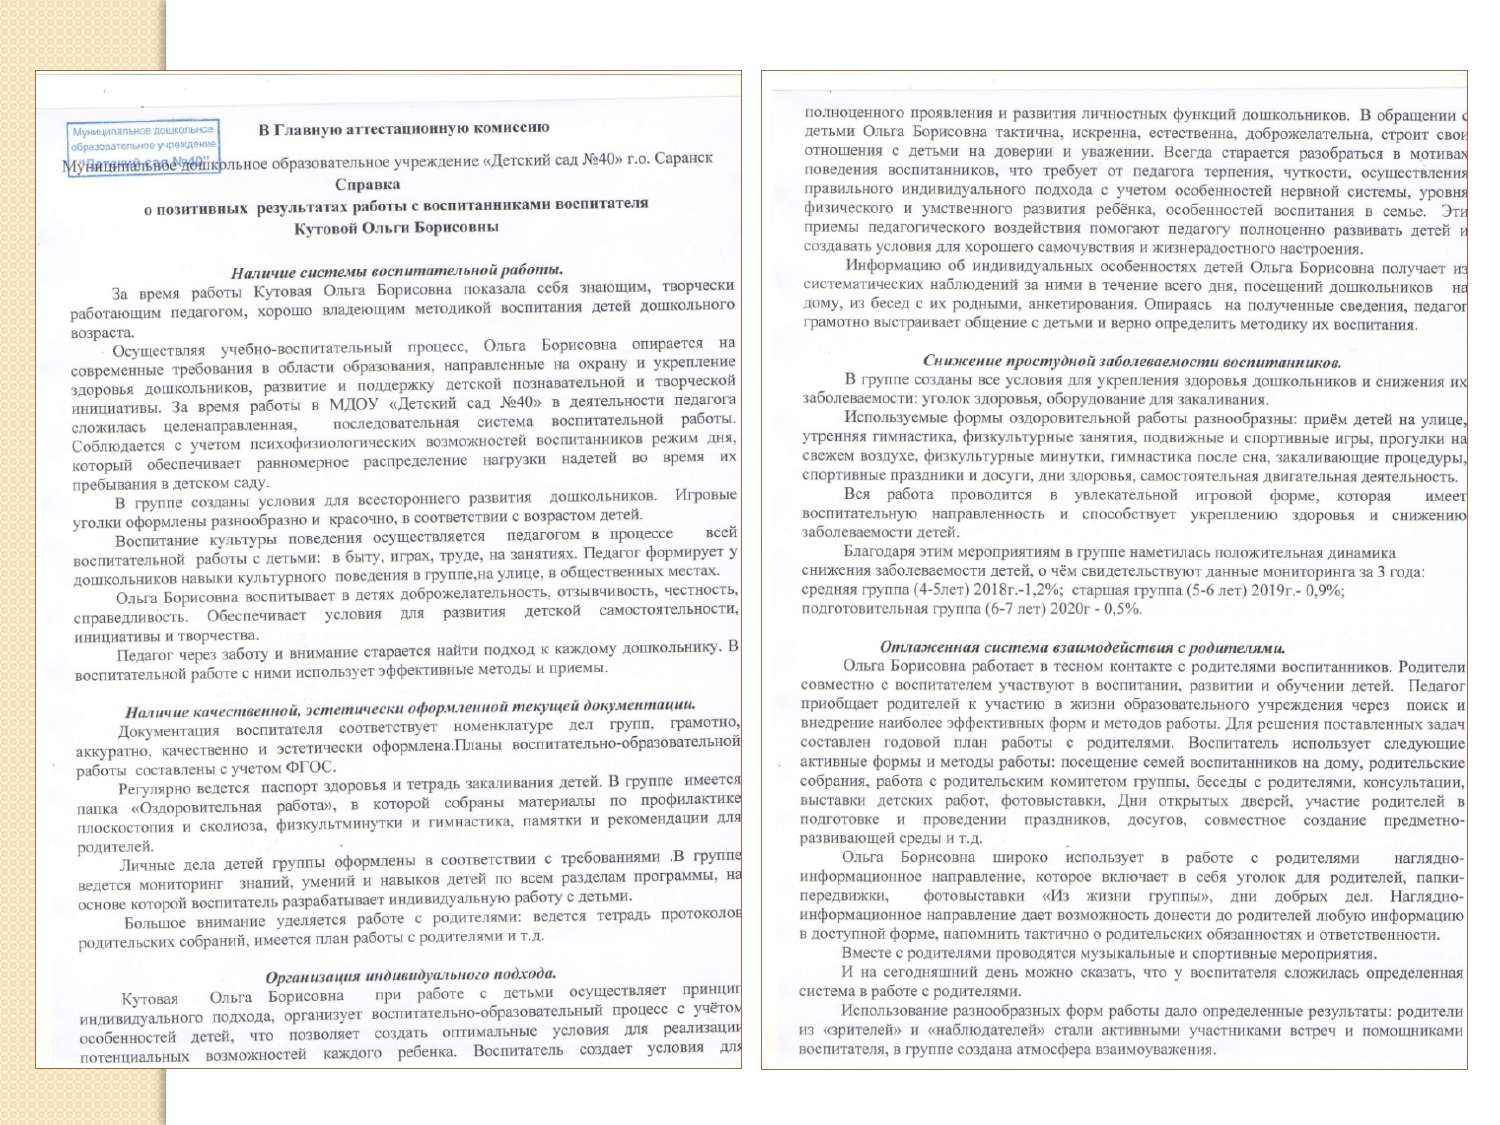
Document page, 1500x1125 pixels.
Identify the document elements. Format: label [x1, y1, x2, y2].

picture [761, 70, 1469, 1070]
picture [34, 70, 742, 1069]
